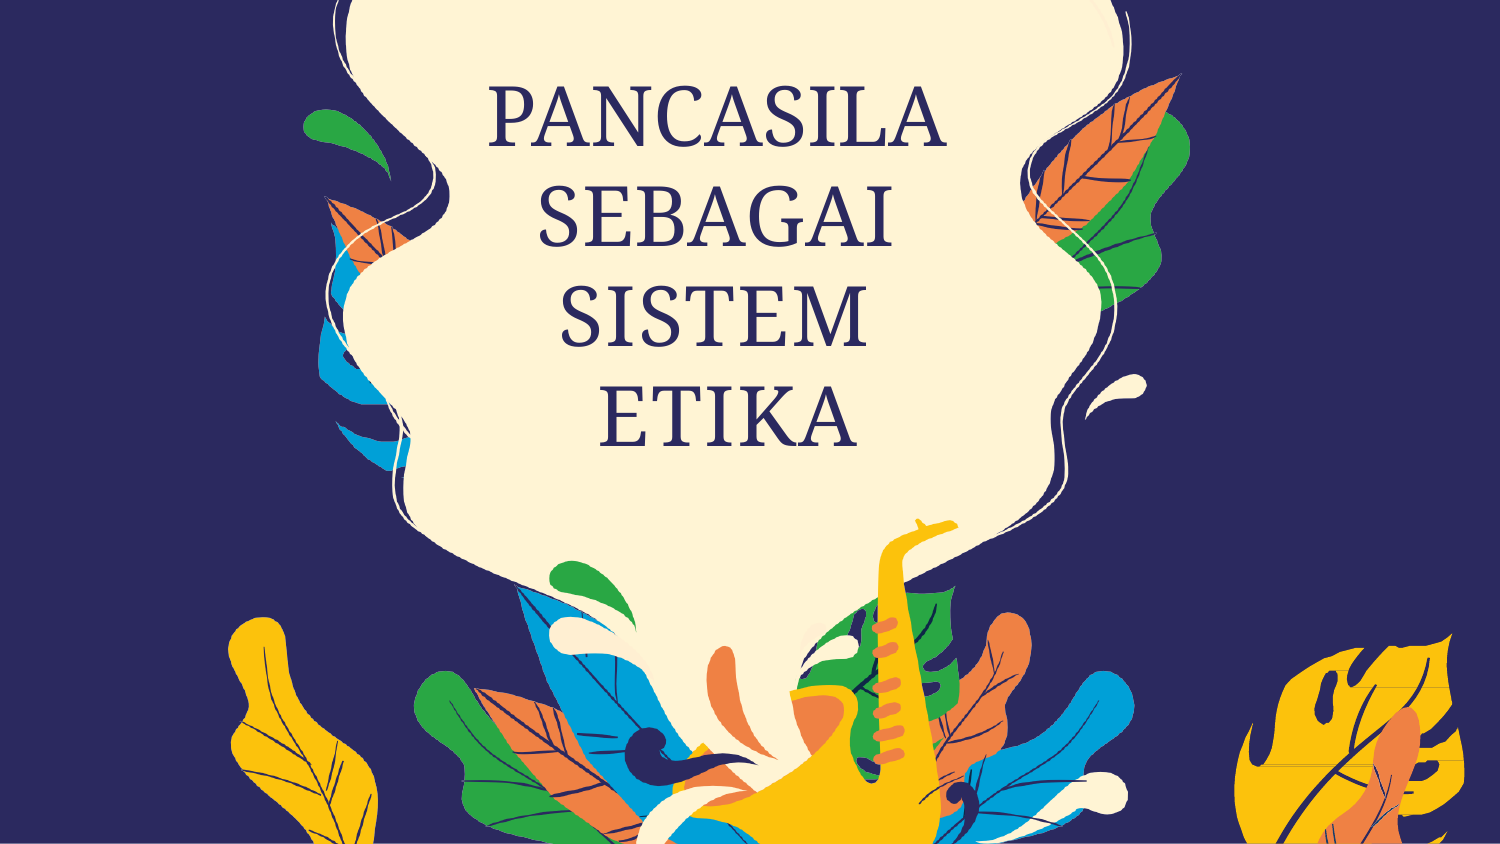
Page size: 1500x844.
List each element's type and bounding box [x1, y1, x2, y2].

picture [228, 0, 1191, 844]
text_box [1234, 633, 1465, 844]
